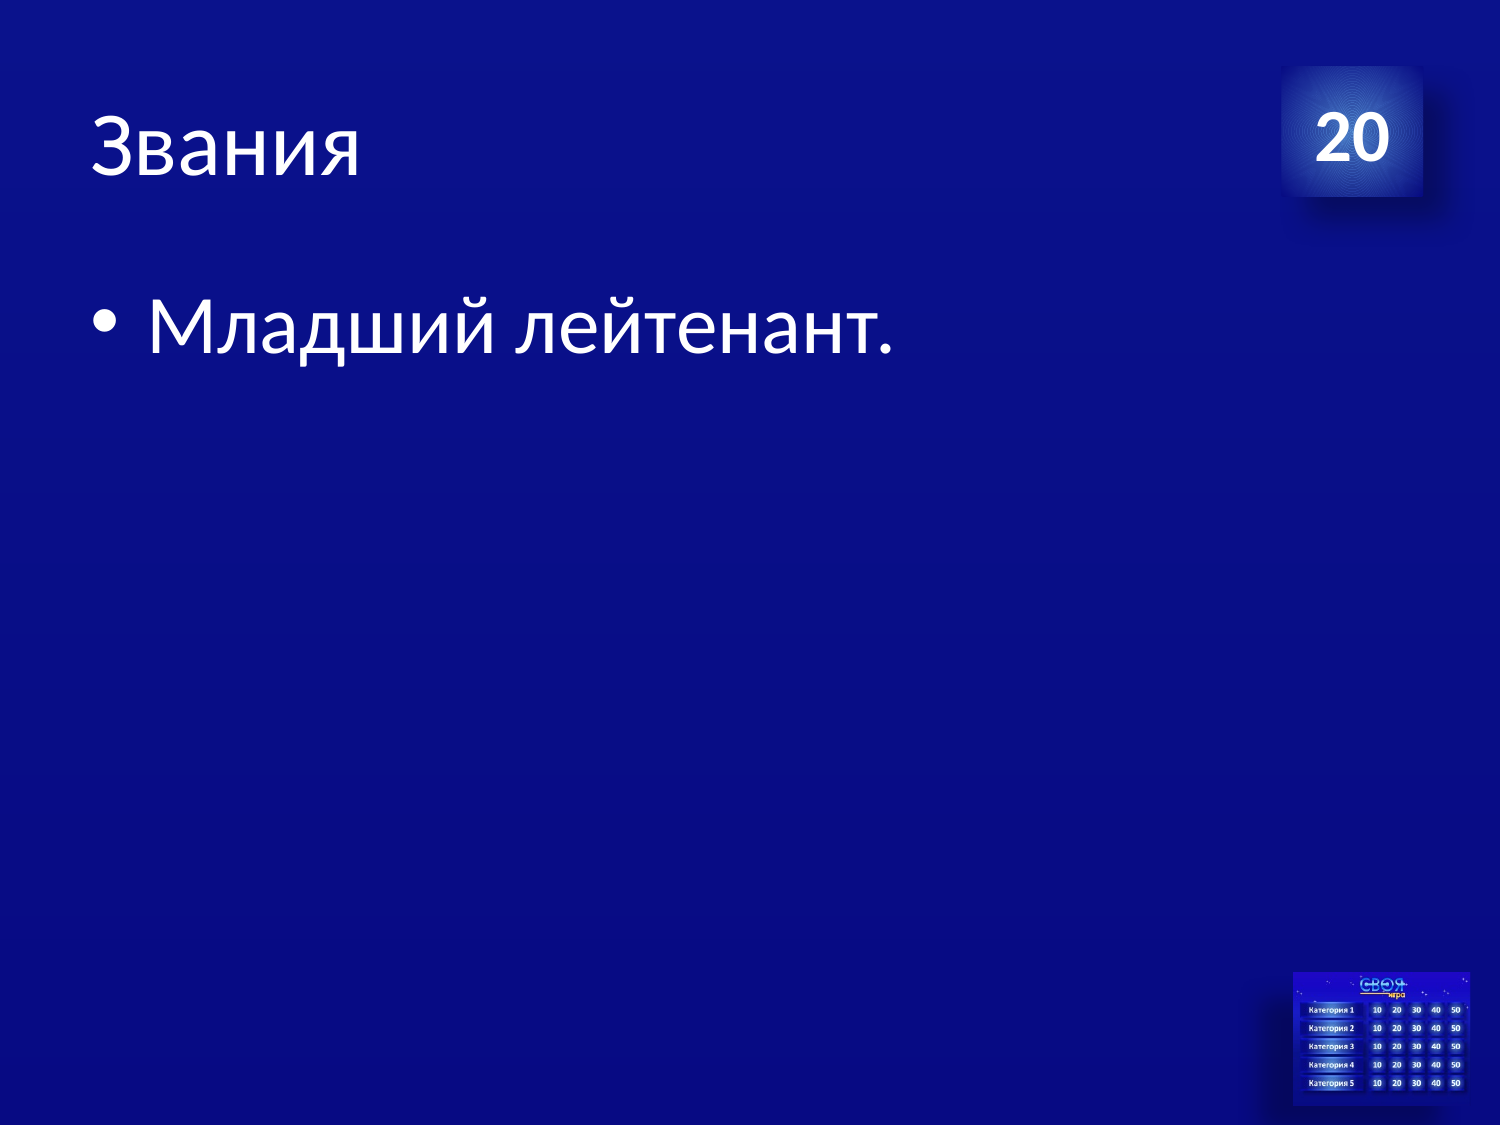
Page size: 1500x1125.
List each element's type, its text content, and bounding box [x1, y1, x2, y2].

text_box 20 [1279, 64, 1425, 198]
list Младший лейтенант. [75, 262, 1425, 1000]
title Звания [75, 45, 1258, 233]
picture [1293, 972, 1471, 1106]
